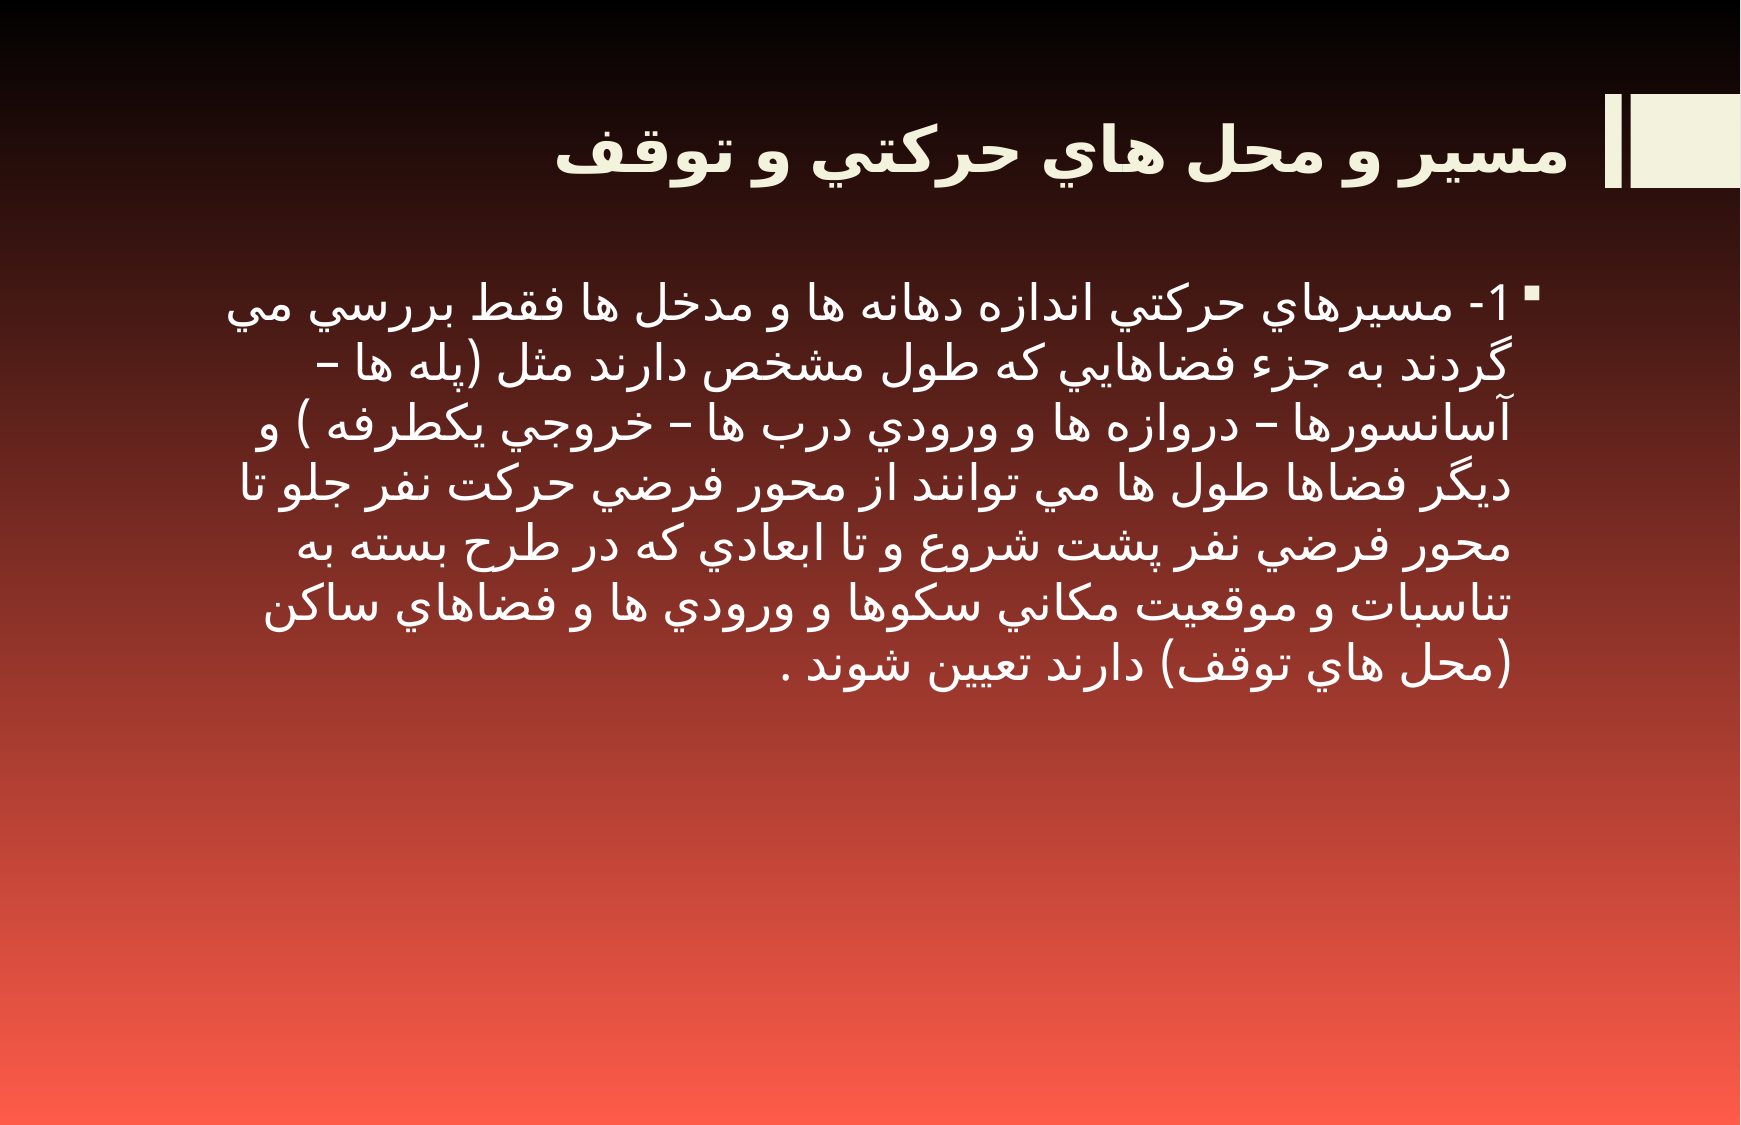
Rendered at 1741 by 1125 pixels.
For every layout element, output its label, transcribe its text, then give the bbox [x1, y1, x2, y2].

title مسير و محل هاي حركتي و توقف [195, 99, 1588, 193]
list 1- مسيرهاي حركتي اندازه دهانه ها و مدخل ها فقط بررسي مي گردند به جزء فضاهايي كه طول مشخص دارند مثل (پله ها – آسانسورها – دروازه ها و ورودي درب ها – خروجي يكطرفه ) و ديگر فضاها طول ها مي توانند از محور فرضي حركت نفر جلو تا محور فرضي نفر پشت شروع و تا ابعادي كه در طرح بسته به تناسبات و موقعيت مكاني سكوها و ورودي ها و فضاهاي ساكن (محل هاي توقف) دارند تعيين شوند . [174, 262, 1567, 1035]
